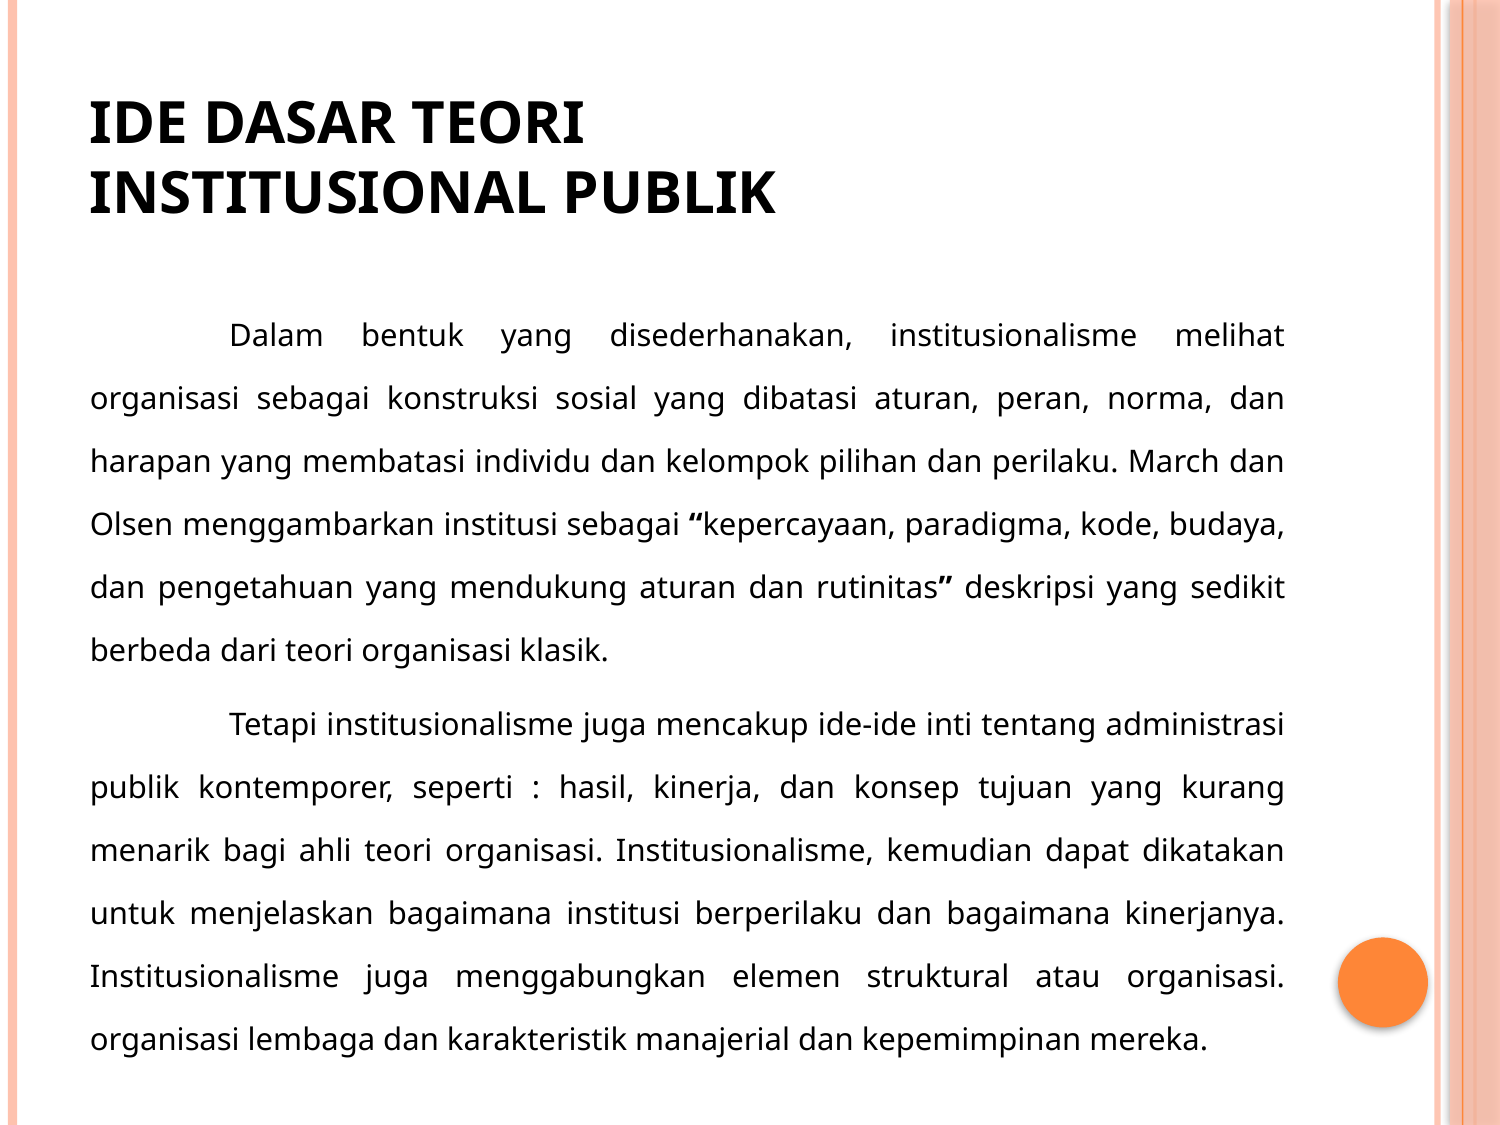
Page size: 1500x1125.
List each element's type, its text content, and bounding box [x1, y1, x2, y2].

title Ide Dasar Teori Institusional Publik [75, 45, 1300, 233]
list Dalam bentuk yang disederhanakan, institusionalisme melihat organisasi sebagai konstruksi sosial yang dibatasi aturan, peran, norma, dan harapan yang membatasi individu dan kelompok pilihan dan perilaku. March dan Olsen menggambarkan institusi sebagai “kepercayaan, paradigma, kode, budaya, dan pengetahuan yang mendukung aturan dan rutinitas” deskripsi yang sedikit berbeda dari teori organisasi klasik. Tetapi institusionalisme juga mencakup ide-ide inti tentang administrasi publik kontemporer, seperti : hasil, kinerja, dan konsep tujuan yang kurang menarik bagi ahli teori organisasi. Institusionalisme, kemudian dapat dikatakan untuk menjelaskan bagaimana institusi berperilaku dan bagaimana kinerjanya. Institusionalisme juga menggabungkan elemen struktural atau organisasi. organisasi lembaga dan karakteristik manajerial dan kepemimpinan mereka. [75, 282, 1300, 1083]
